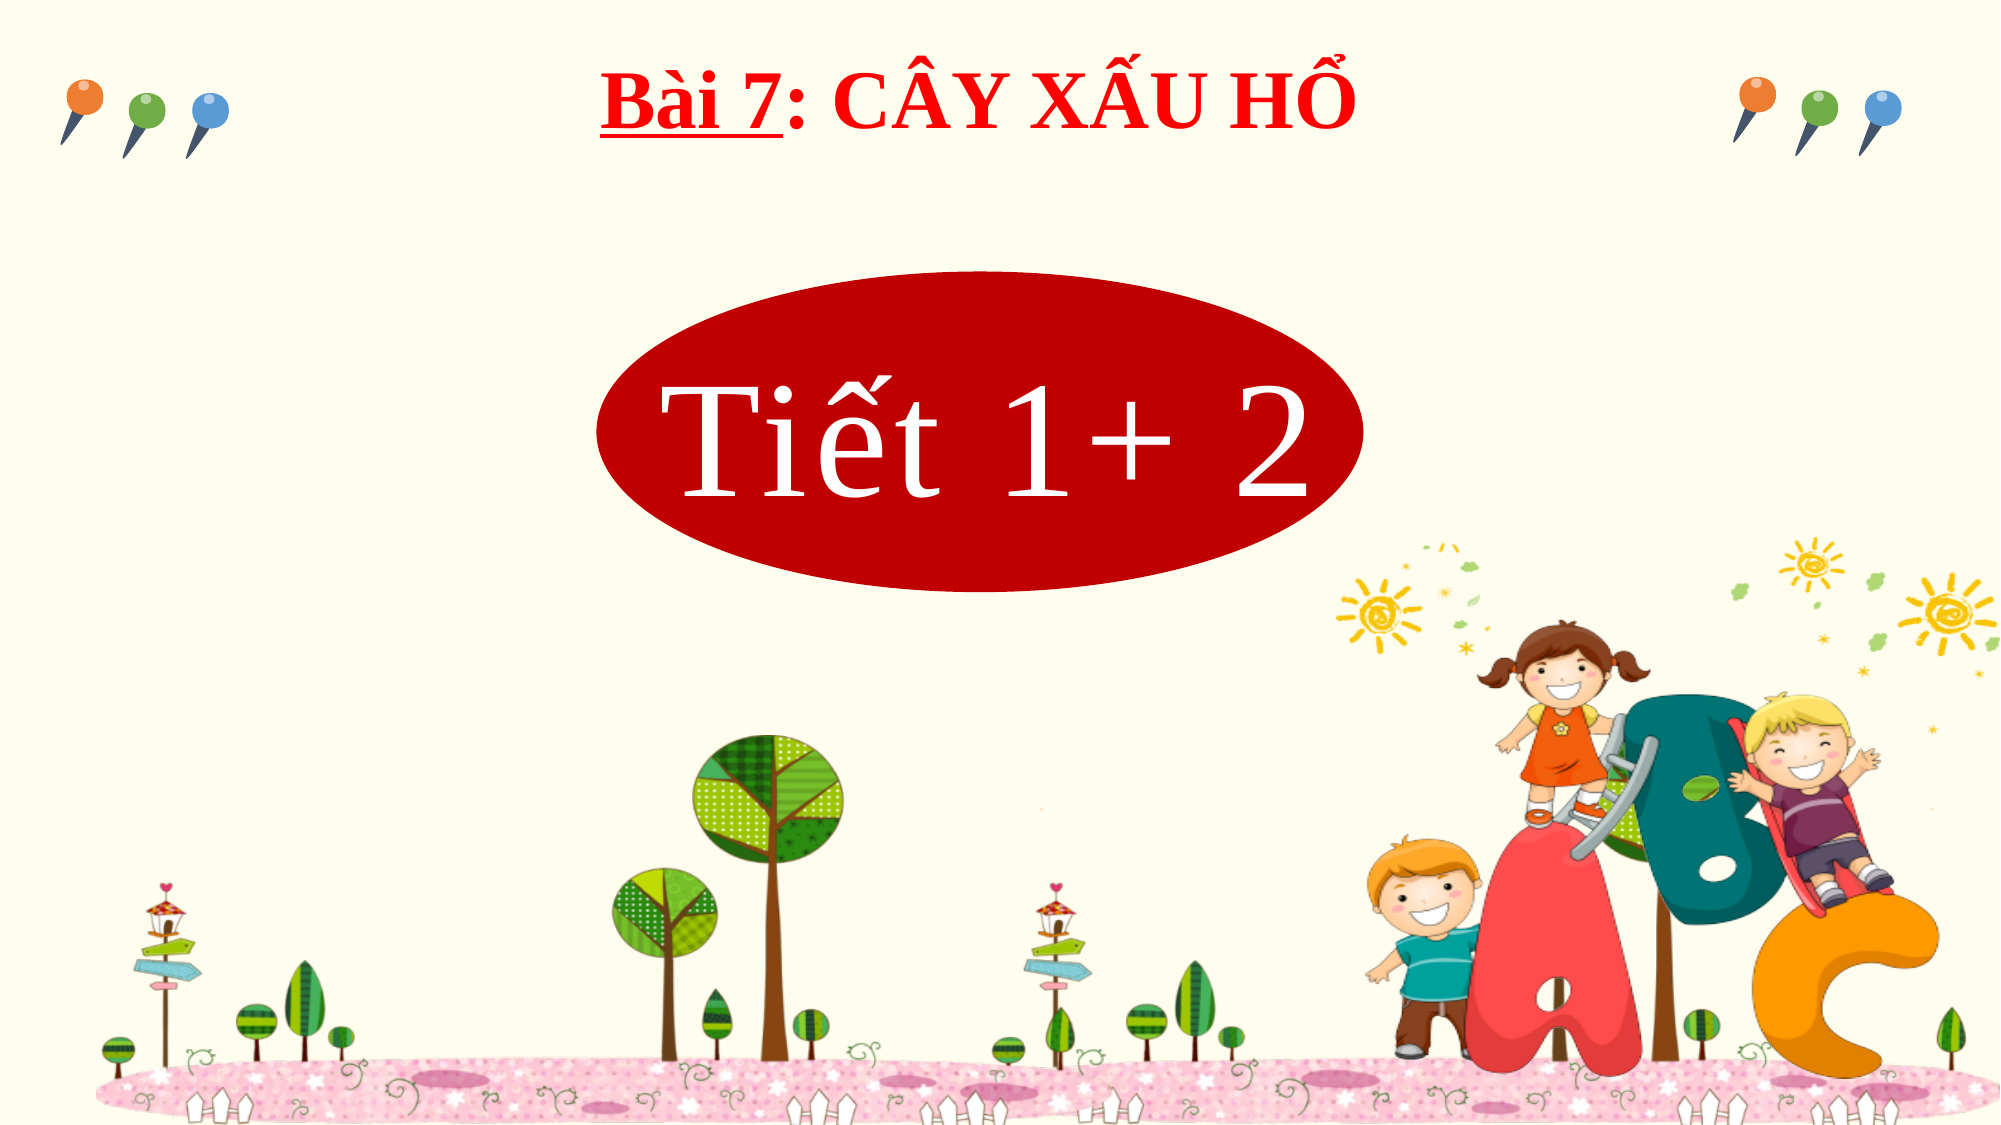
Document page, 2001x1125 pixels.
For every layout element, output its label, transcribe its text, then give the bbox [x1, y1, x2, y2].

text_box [184, 92, 229, 159]
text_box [59, 79, 104, 146]
text_box Bài 7: CÂY XẤU HỔ [0, 38, 1960, 153]
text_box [1793, 90, 1839, 157]
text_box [1731, 76, 1777, 143]
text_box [596, 271, 1364, 593]
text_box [96, 537, 2000, 1125]
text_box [1857, 90, 1902, 157]
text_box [121, 92, 166, 159]
